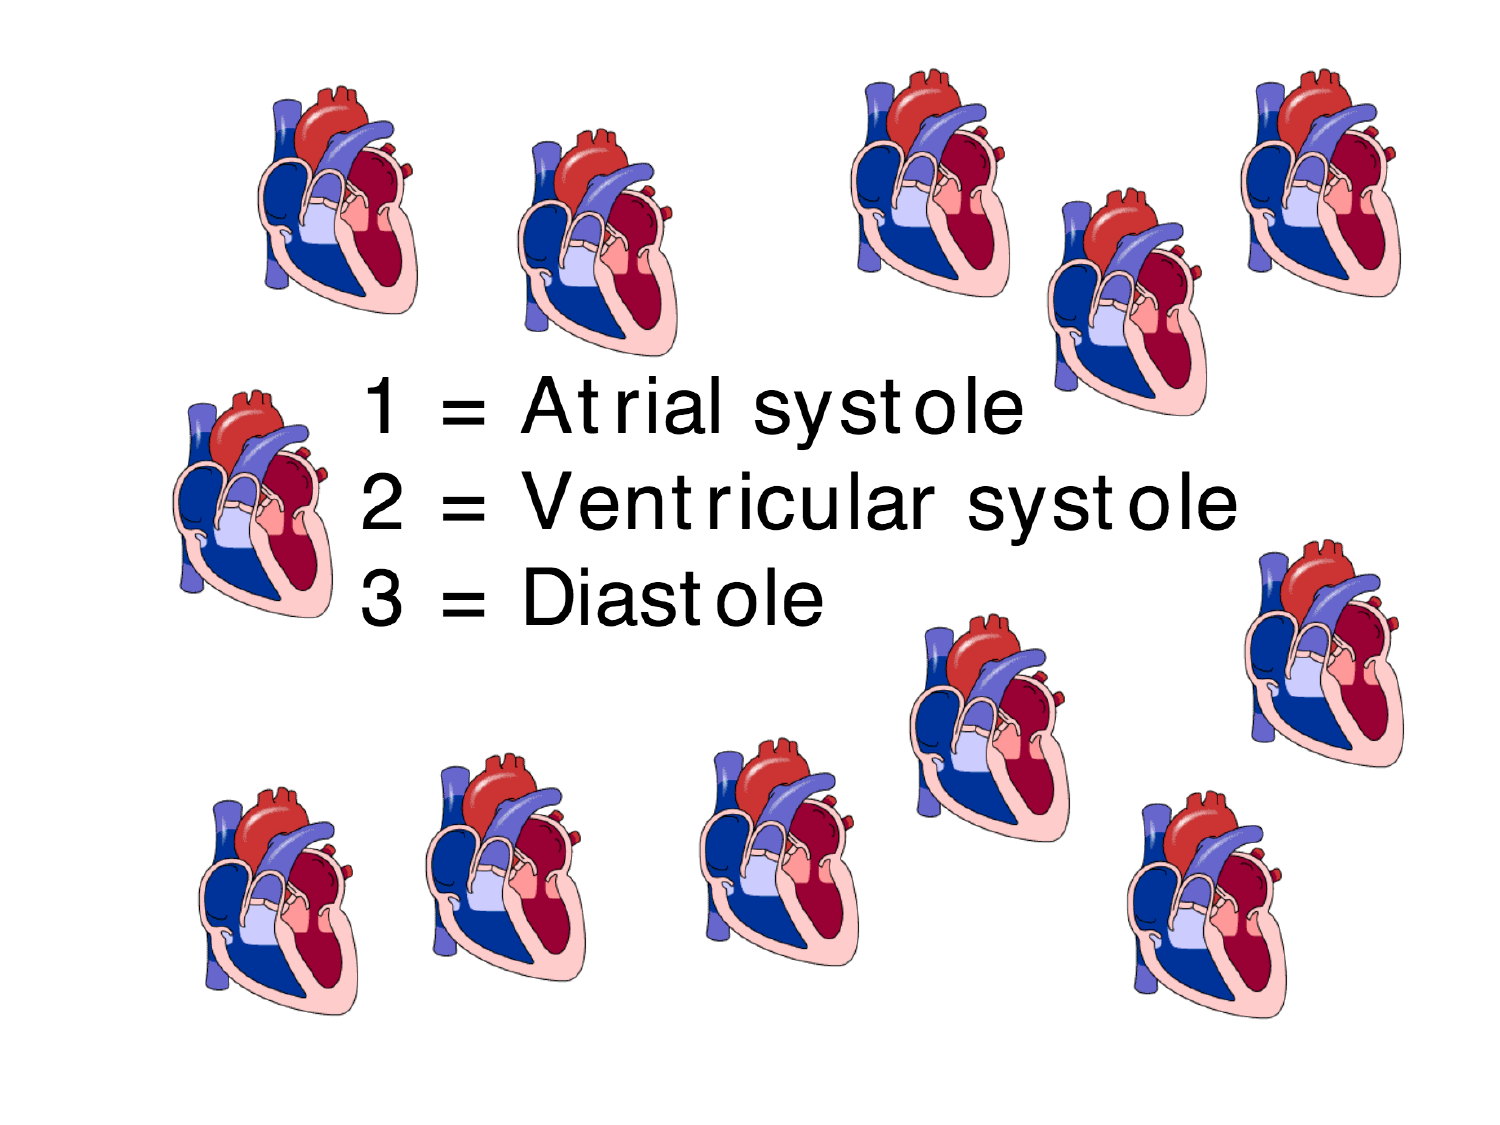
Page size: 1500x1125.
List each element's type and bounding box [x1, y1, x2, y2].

list [0, 44, 1500, 1028]
